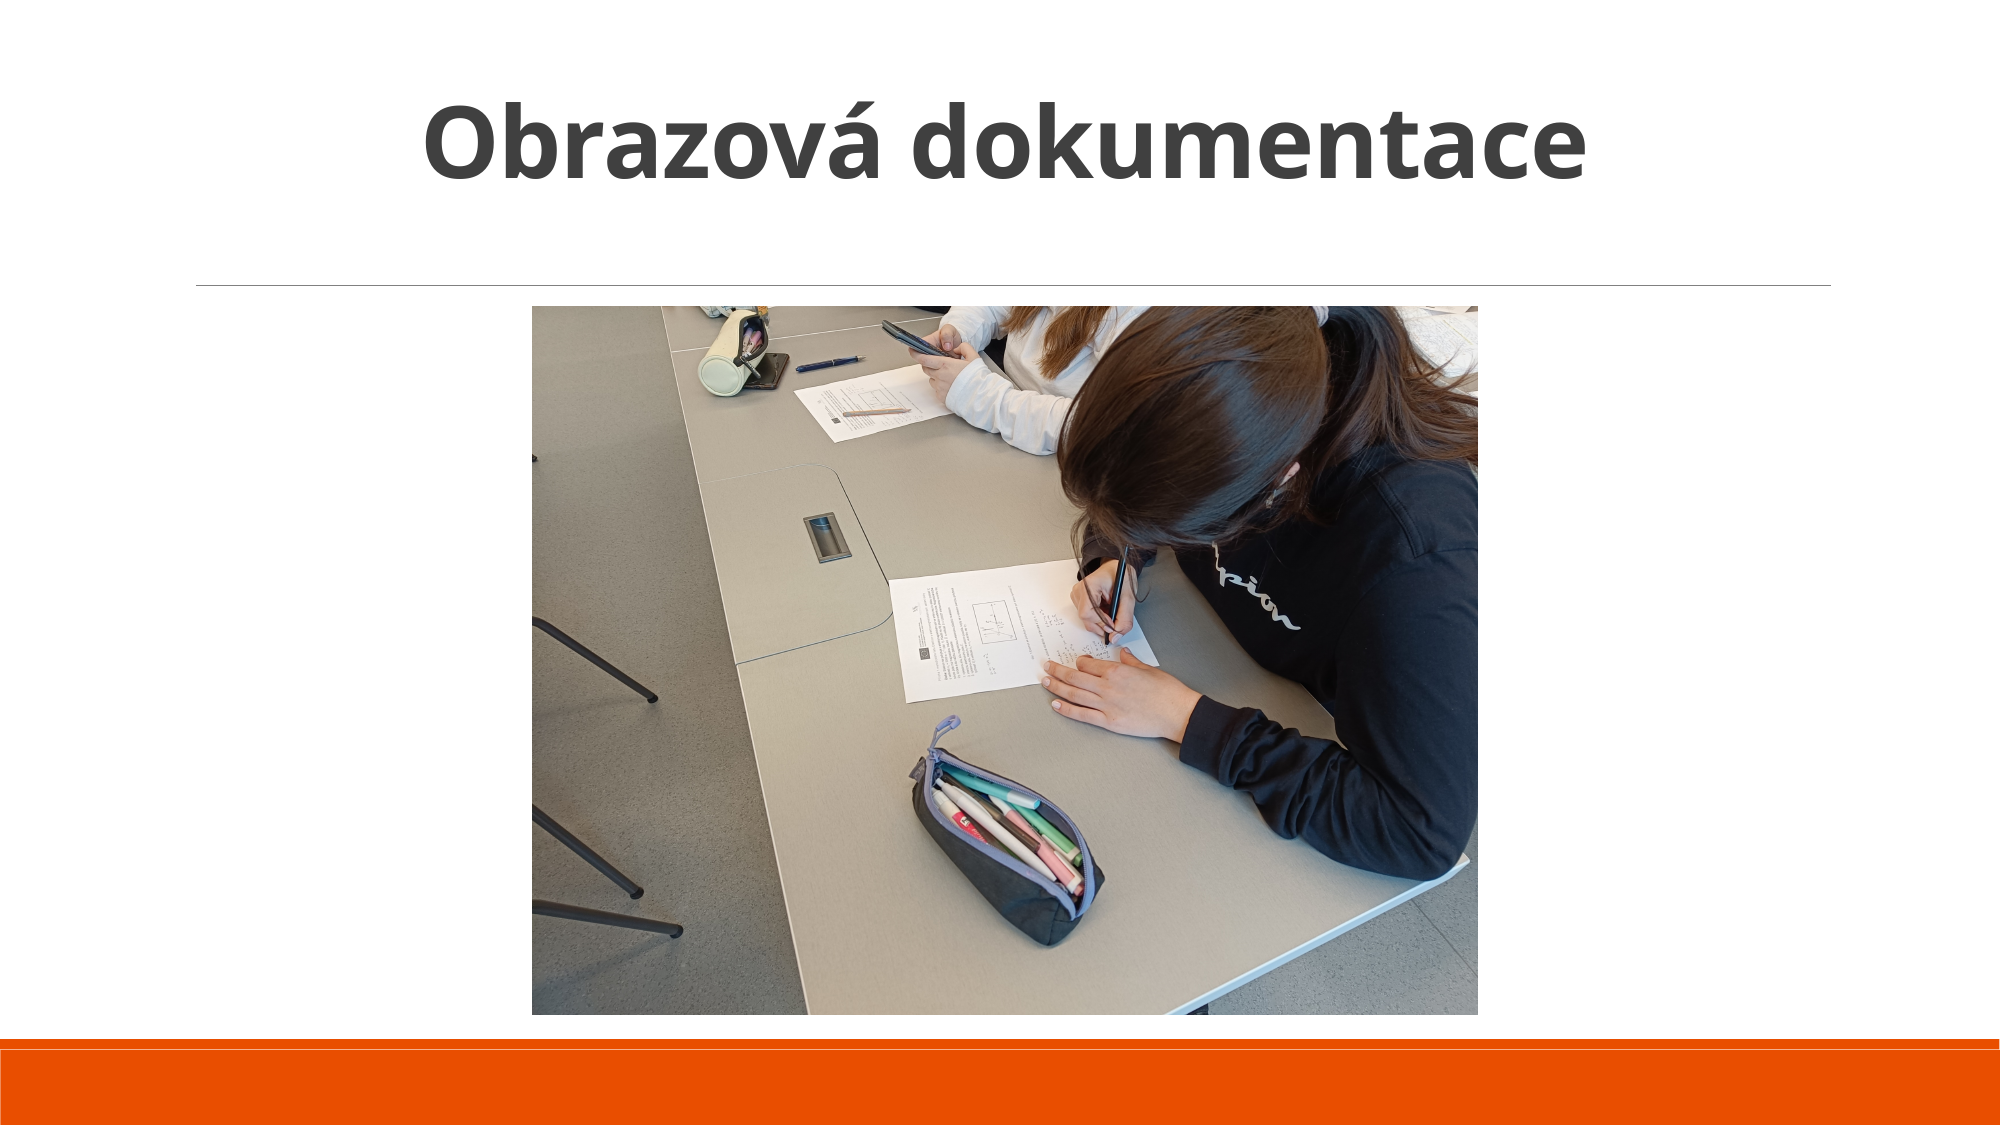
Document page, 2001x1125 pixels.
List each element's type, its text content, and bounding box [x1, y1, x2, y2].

title Obrazová dokumentace [180, 47, 1830, 207]
picture [531, 305, 1478, 1016]
